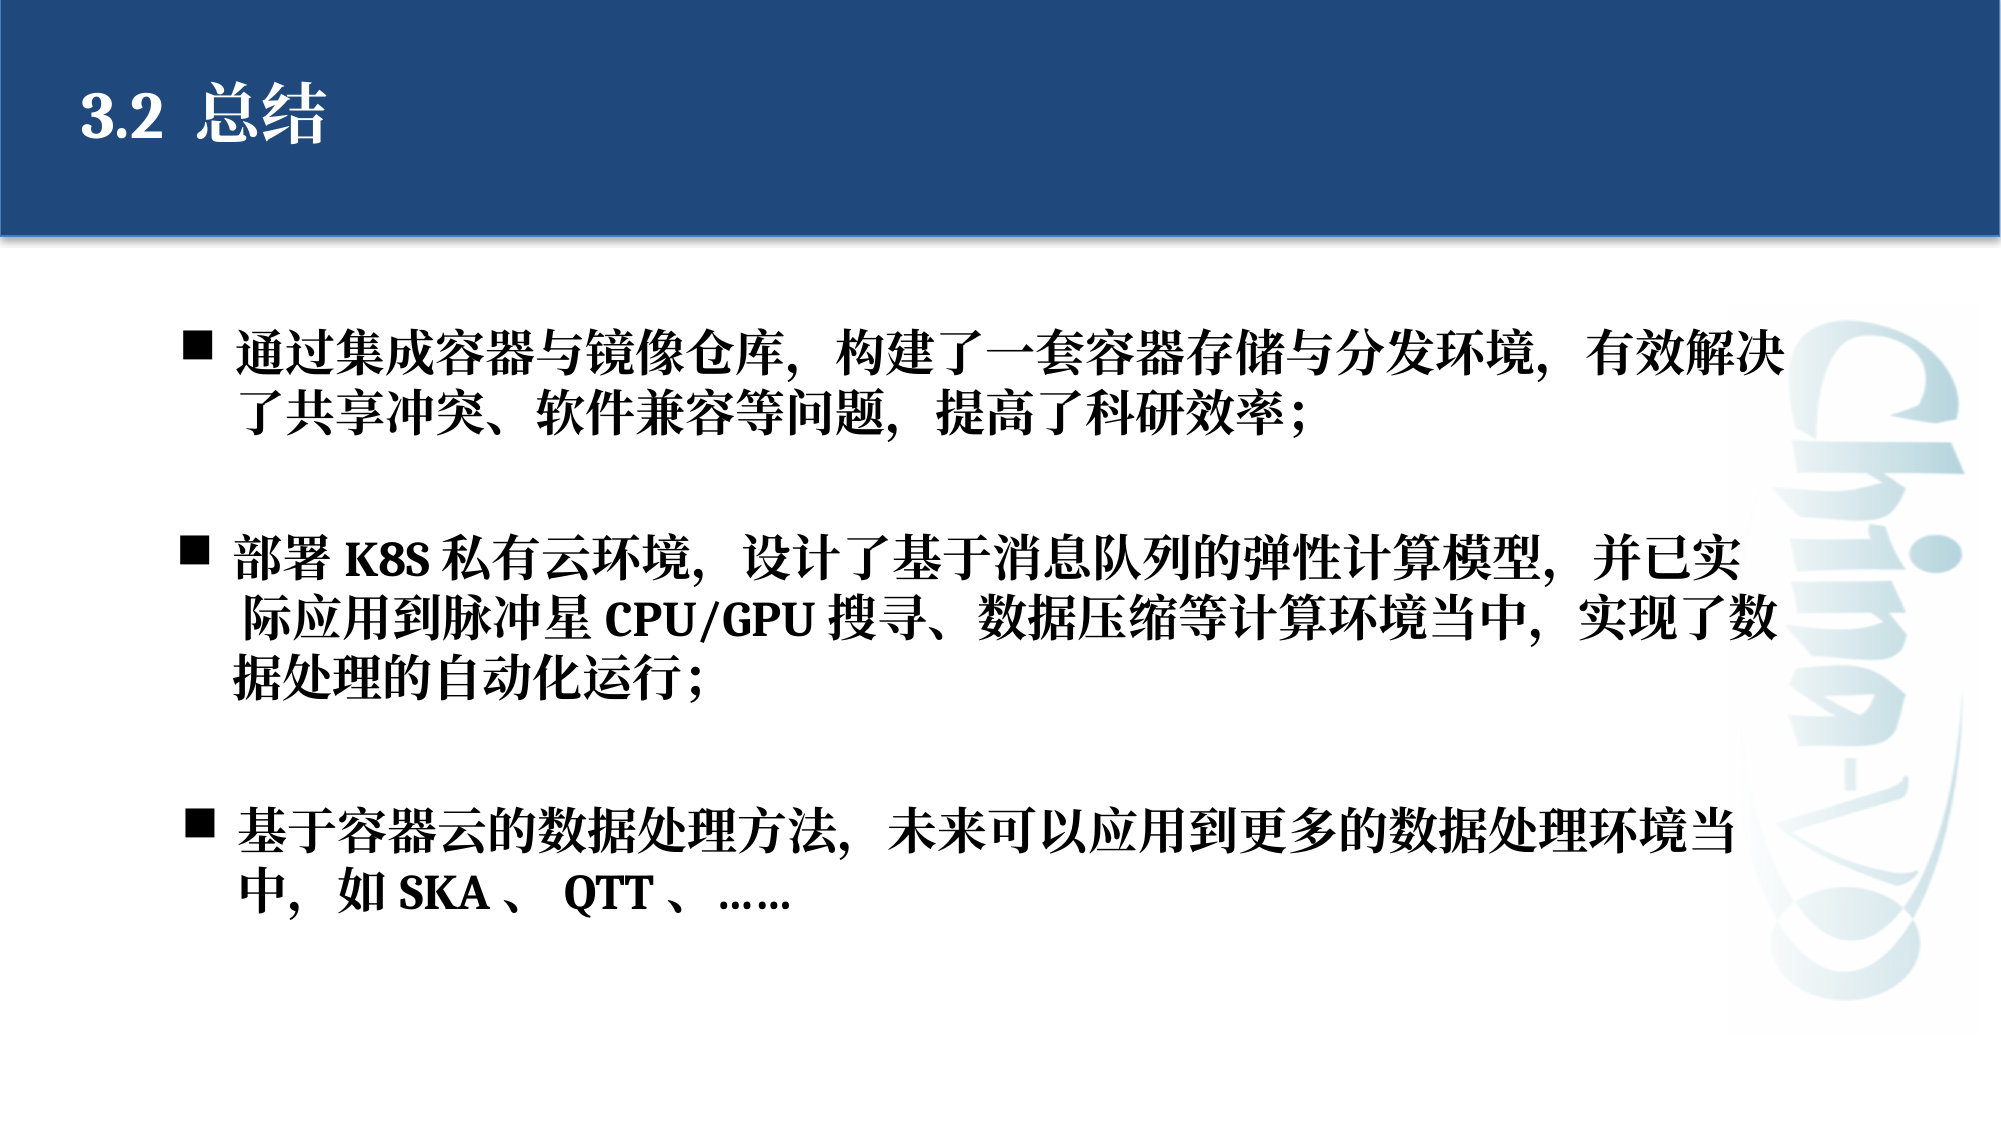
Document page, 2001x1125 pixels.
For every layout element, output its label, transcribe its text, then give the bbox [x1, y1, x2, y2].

text_box 3.2 总结 [66, 24, 343, 160]
text_box 部署K8S私有云环境，设计了基于消息队列的弹性计算模型，并已实 际应用到脉冲星CPU/GPU搜寻、数据压缩等计算环境当中，实现了数 据处理的自动化运行； [161, 519, 1793, 714]
text_box 基于容器云的数据处理方法，未来可以应用到更多的数据处理环境当中，如SKA、QTT、…… [166, 792, 1809, 927]
text_box 通过集成容器与镜像仓库，构建了一套容器存储与分发环境，有效解决了共享冲突、软件兼容等问题，提高了科研效率； [164, 314, 1807, 450]
